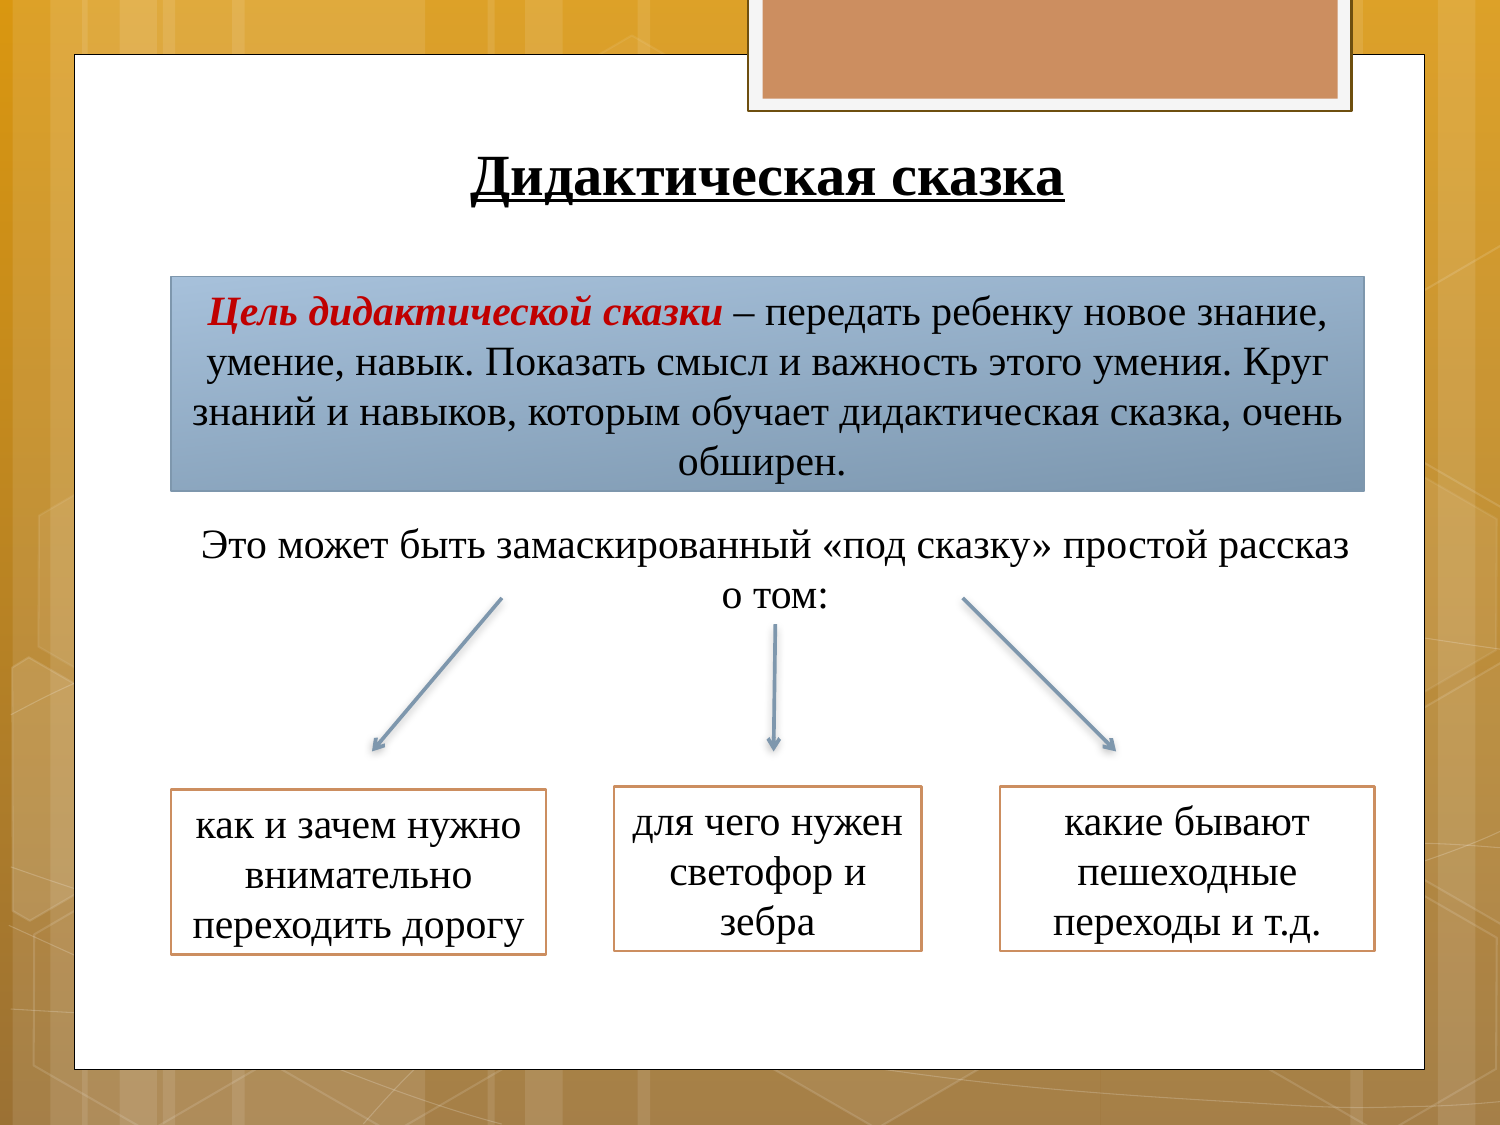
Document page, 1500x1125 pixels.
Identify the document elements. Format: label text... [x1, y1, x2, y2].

text_box Цель дидактической сказки – передать ребенку новое знание, умение, навык. Показать смысл и важность этого умения. Круг знаний и навыков, которым обучает дидактическая сказка, очень обширен. [170, 276, 1365, 492]
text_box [962, 597, 1117, 752]
text_box Дидактическая сказка [425, 129, 1111, 215]
text_box Это может быть замаскированный «под сказку» простой рассказ о том: [175, 509, 1375, 625]
text_box какие бывают пешеходные переходы и т.д. [999, 785, 1376, 952]
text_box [371, 597, 503, 752]
text_box как и зачем нужно внимательно переходить дорогу [170, 788, 547, 956]
text_box для чего нужен светофор и зебра [613, 785, 923, 952]
